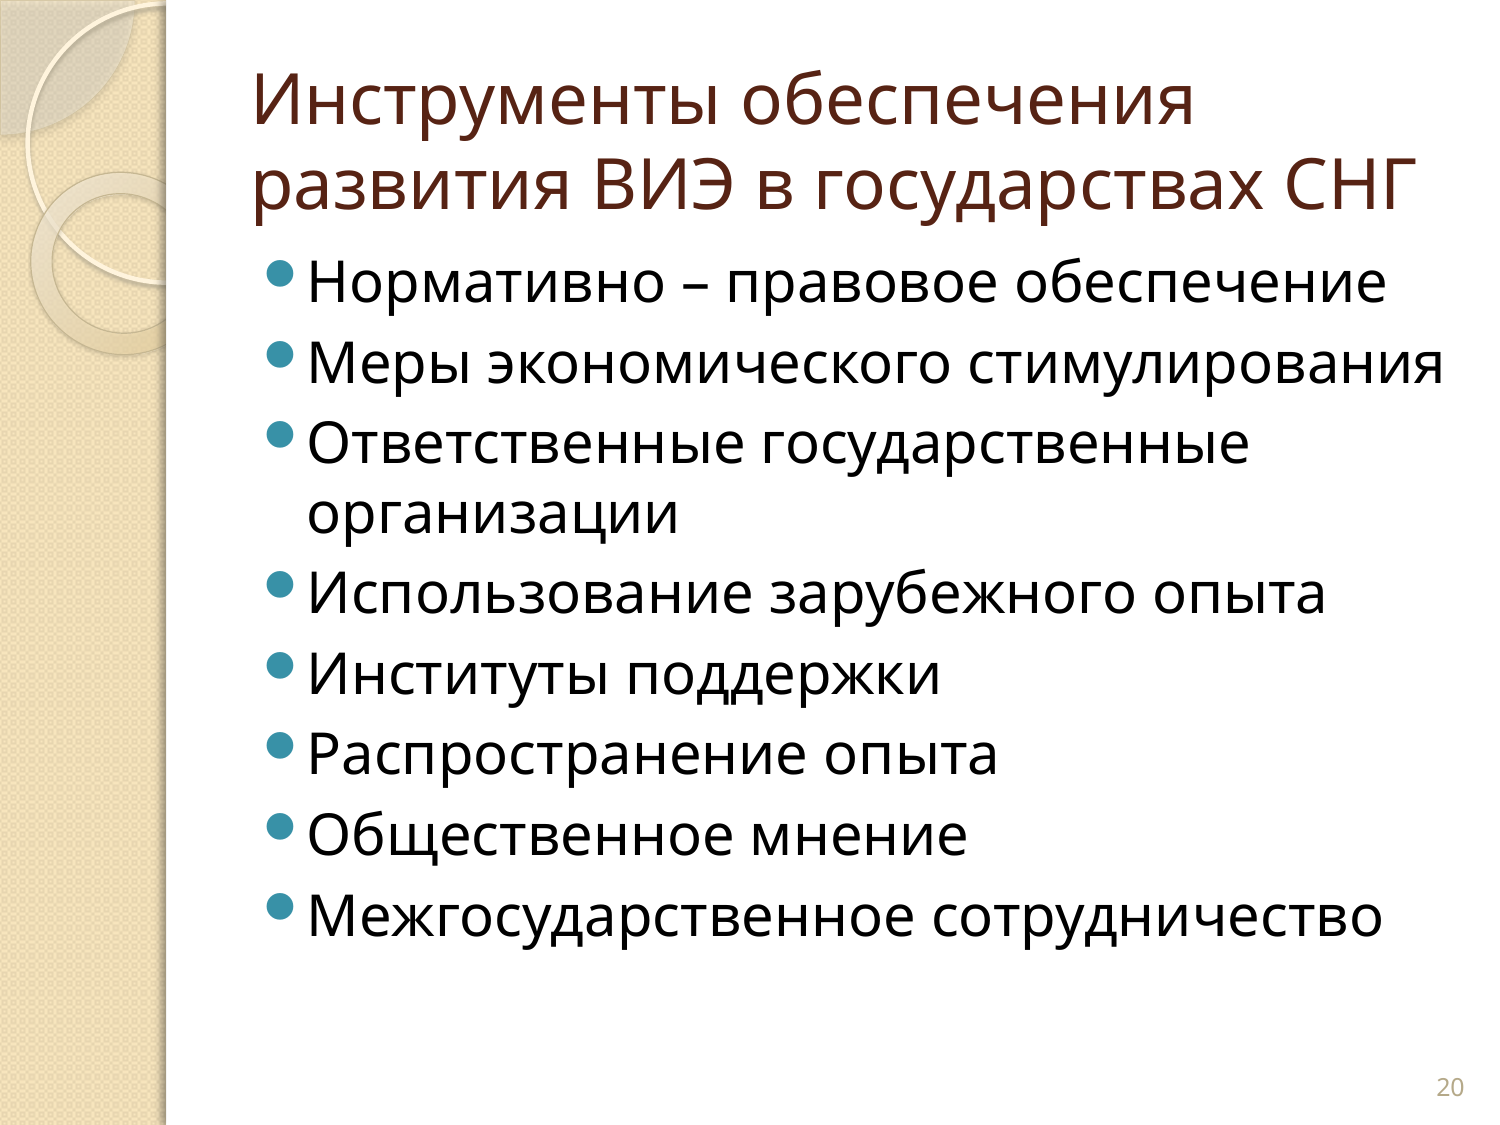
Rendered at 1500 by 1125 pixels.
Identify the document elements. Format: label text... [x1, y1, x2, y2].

slide_number 20 [1413, 1034, 1488, 1113]
title Инструменты обеспечения развития ВИЭ в государствах СНГ [235, 45, 1466, 233]
list Нормативно – правовое обеспечение Меры экономического стимулирования Ответственные государственные организации Использование зарубежного опыта Институты поддержки Распространение опыта Общественное мнение Межгосударственное сотрудничество [235, 237, 1466, 1025]
